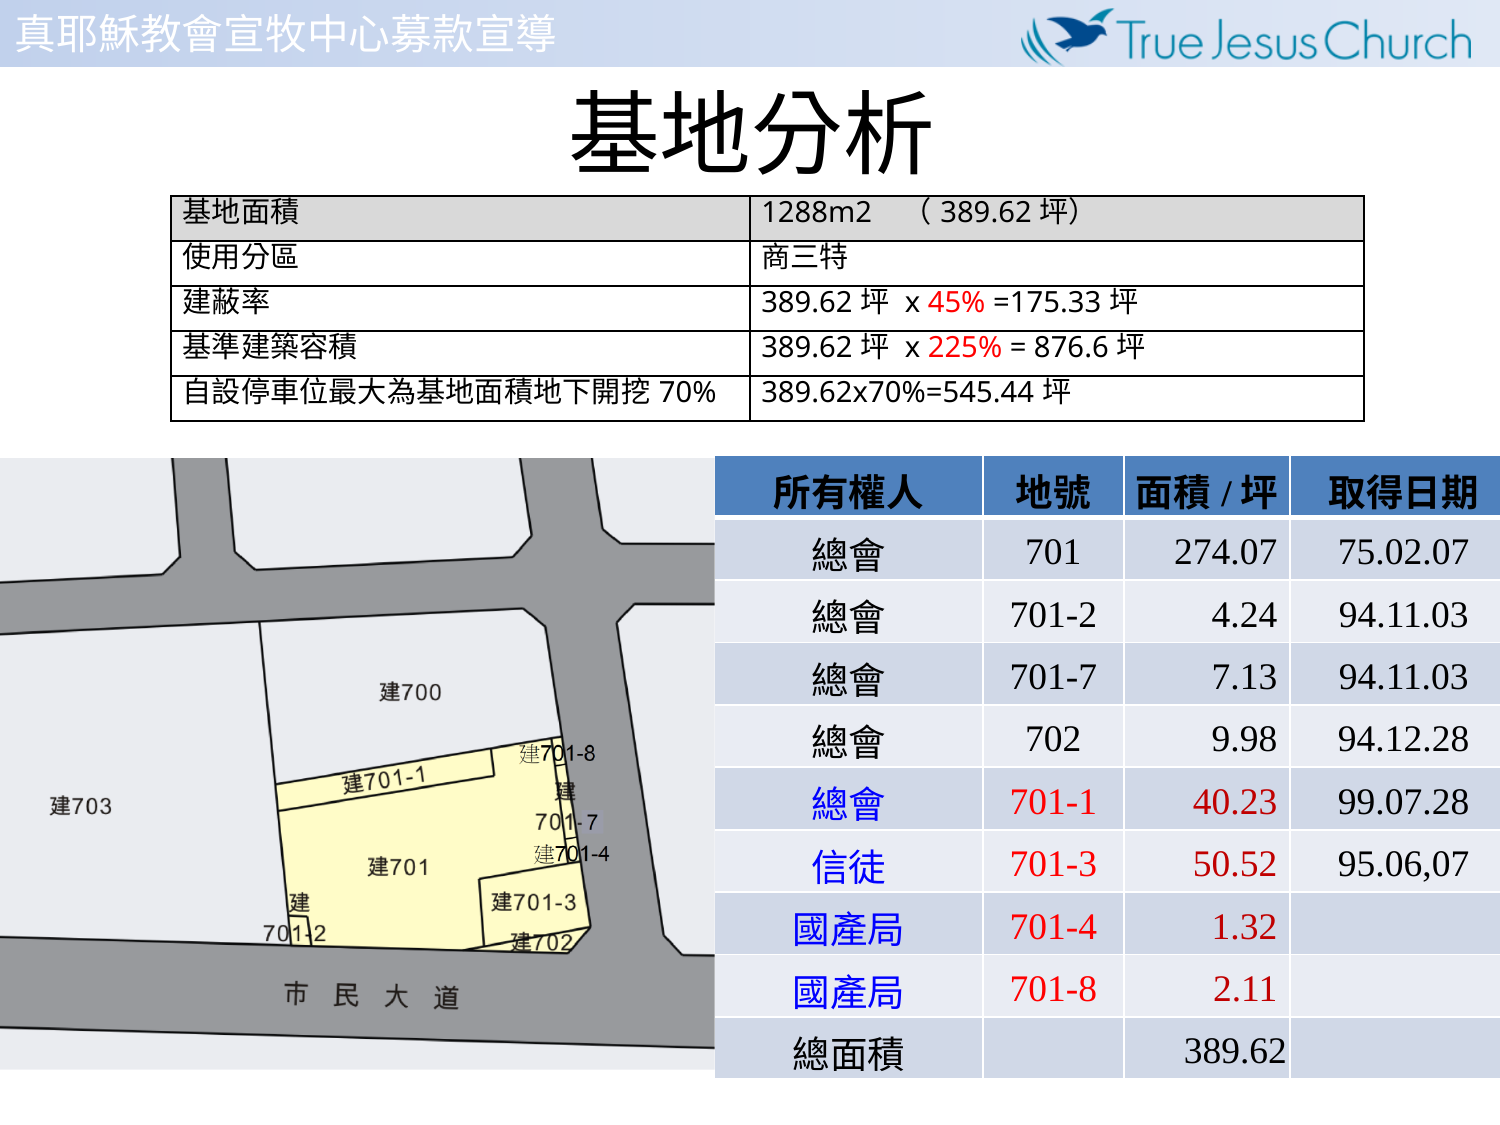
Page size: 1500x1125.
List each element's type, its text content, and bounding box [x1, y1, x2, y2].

table_header 面積/坪 [1125, 456, 1289, 515]
table_cell 389.62x70%=545.44坪 [751, 377, 1363, 420]
table_cell 75.02.07 [1291, 520, 1500, 579]
table_cell 商三特 [751, 242, 1363, 285]
table_cell 信徒 [719, 831, 982, 891]
picture [0, 458, 715, 1070]
table_cell 1.32 [1125, 893, 1289, 954]
table_cell 建蔽率 [172, 287, 749, 330]
table_cell 基準建築容積 [172, 332, 749, 375]
table_header 基地面積 [172, 197, 749, 240]
table_header 所有權人 [715, 456, 982, 515]
table_cell 總會 [719, 581, 982, 642]
table_cell 國產局 [719, 893, 982, 954]
table_cell 總會 [719, 768, 982, 829]
table_cell 自設停車位最大為基地面積地下開挖70% [172, 377, 749, 420]
table_cell 389.62 [1125, 1018, 1289, 1078]
table_cell 702 [984, 706, 1123, 766]
table_cell 701-8 [984, 955, 1123, 1016]
table_cell 95.06,07 [1291, 831, 1500, 891]
table_cell 總會 [719, 520, 982, 579]
table_cell 389.62坪 x 45% =175.33坪 [751, 287, 1363, 330]
table_cell 94.11.03 [1291, 643, 1500, 704]
table_cell 7.13 [1125, 643, 1289, 704]
table_cell 4.24 [1125, 581, 1289, 642]
picture [1021, 7, 1471, 67]
table_cell 94.11.03 [1291, 581, 1500, 642]
table_cell 701 [984, 520, 1123, 579]
table_cell 2.11 [1125, 955, 1289, 1016]
table_header 1288m2 （389.62坪） [751, 197, 1363, 240]
table_cell 701-4 [984, 893, 1123, 954]
table_header 地號 [984, 456, 1123, 515]
table_cell 274.07 [1125, 520, 1289, 579]
table_cell 94.12.28 [1291, 706, 1500, 766]
table_cell 701-2 [984, 581, 1123, 642]
table_cell 701-7 [984, 643, 1123, 704]
table_header 取得日期 [1291, 456, 1500, 515]
table_cell 使用分區 [172, 242, 749, 285]
table_cell 40.23 [1125, 768, 1289, 829]
table_cell 9.98 [1125, 706, 1289, 766]
title 基地分析 [76, 90, 1427, 278]
table_cell [1291, 955, 1500, 1016]
table_cell [1291, 1018, 1500, 1078]
table_cell 總會 [719, 706, 982, 766]
table_cell 701-1 [984, 768, 1123, 829]
table_cell 總會 [719, 643, 982, 704]
table_cell [1291, 893, 1500, 954]
table_cell 國產局 [719, 955, 982, 1016]
table_cell 總面積 [715, 1018, 982, 1078]
table_cell 50.52 [1125, 831, 1289, 891]
table_cell 701-3 [984, 831, 1123, 891]
table_cell [984, 1018, 1123, 1078]
table_cell 99.07.28 [1291, 768, 1500, 829]
table_cell 389.62坪 x 225% = 876.6坪 [751, 332, 1363, 375]
